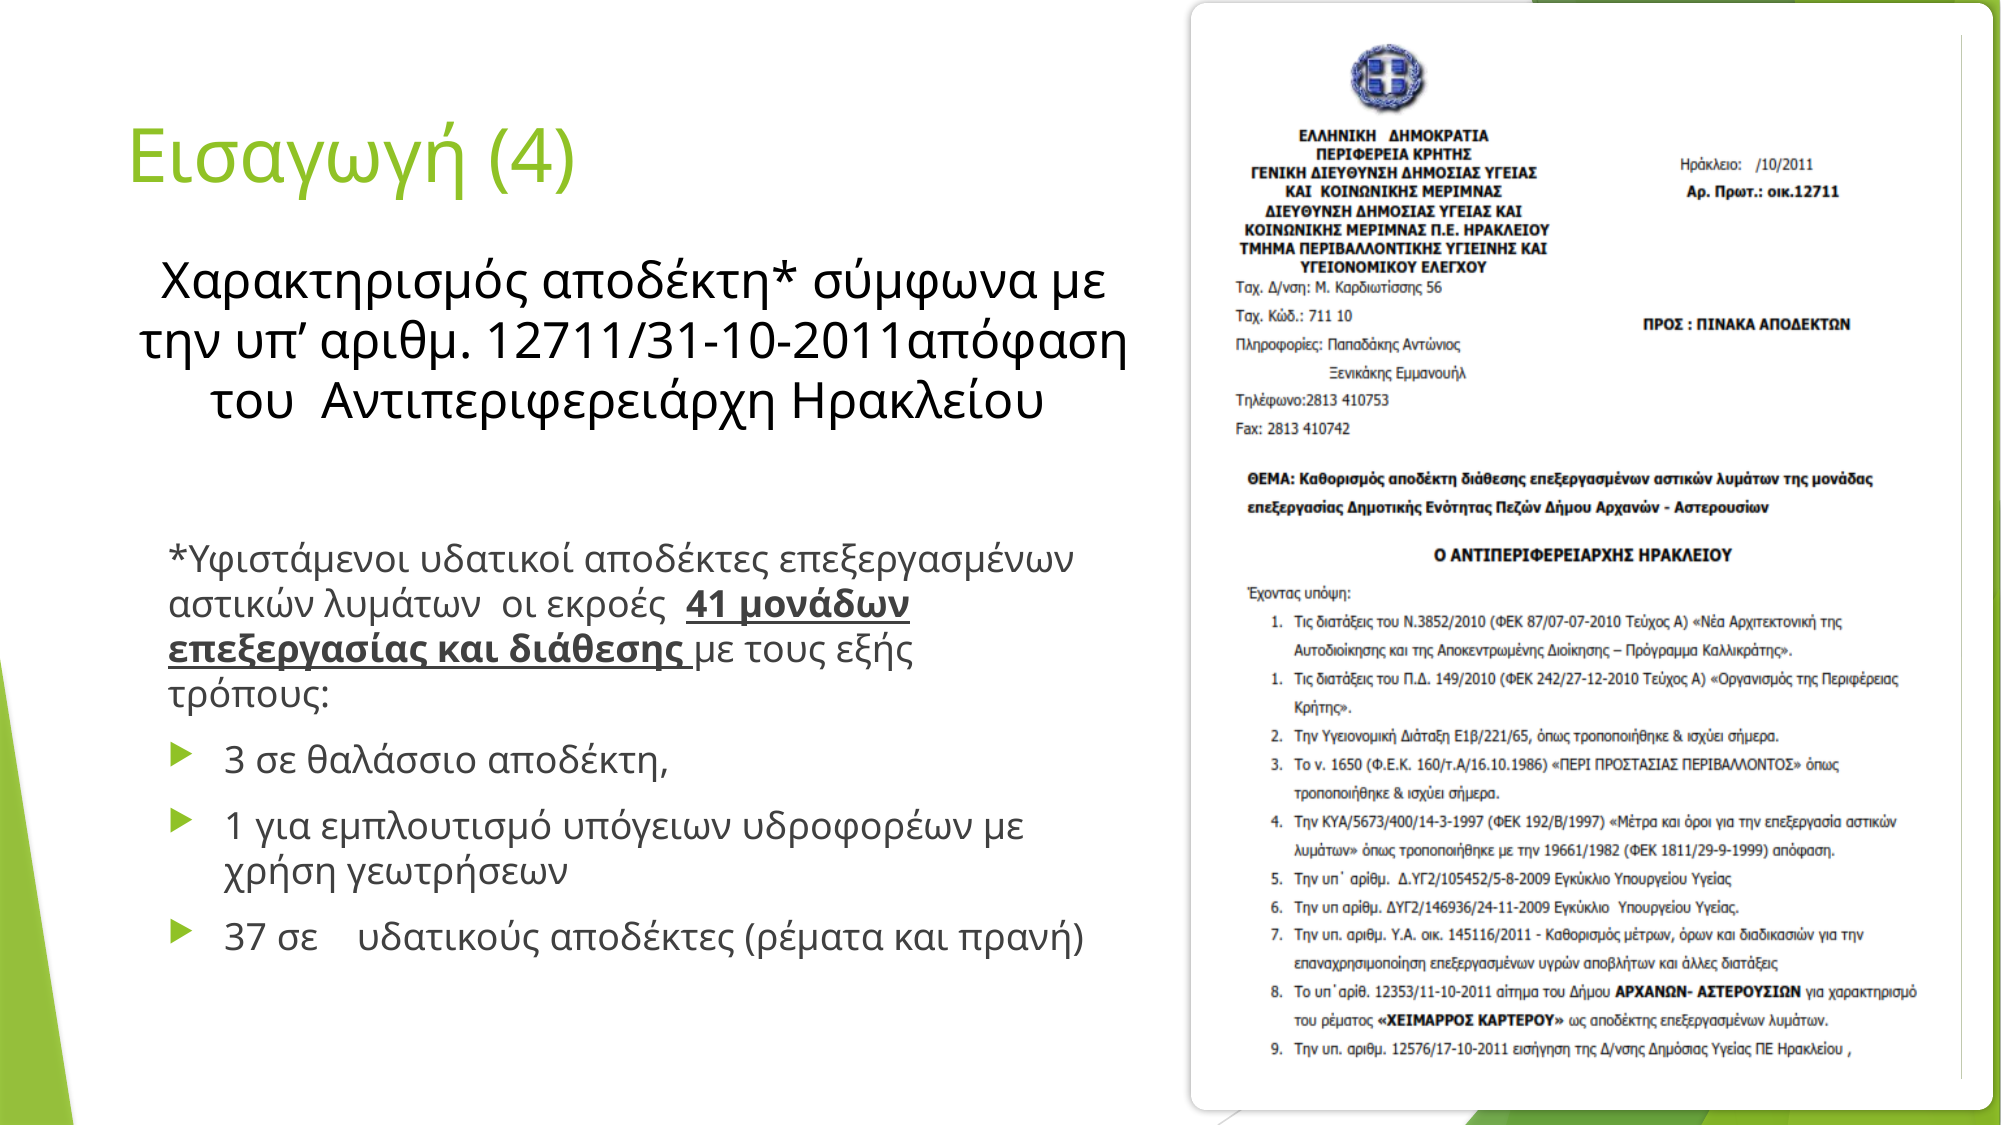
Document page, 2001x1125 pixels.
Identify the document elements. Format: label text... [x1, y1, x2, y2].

text_box Χαρακτηρισμός αποδέκτη* σύμφωνα με την υπ’ αριθμ. 12711/31-10-2011απόφαση του Αντιπεριφερειάρχη Ηρακλείου [118, 241, 1151, 436]
list *Υφιστάμενοι υδατικοί αποδέκτες επεξεργασμένων αστικών λυμάτων οι εκροές 41 μονάδων επεξεργασίας και διάθεσης με τους εξής τρόπους: 3 σε θαλάσσιο αποδέκτη, 1 για εμπλουτισμό υπόγειων υδροφορέων με χρήση γεωτρήσεων 37 σε υδατικούς αποδέκτες (ρέματα και πρανή) [152, 527, 1116, 863]
picture [1221, 33, 1963, 1080]
title Εισαγωγή (4) [111, 99, 1185, 217]
